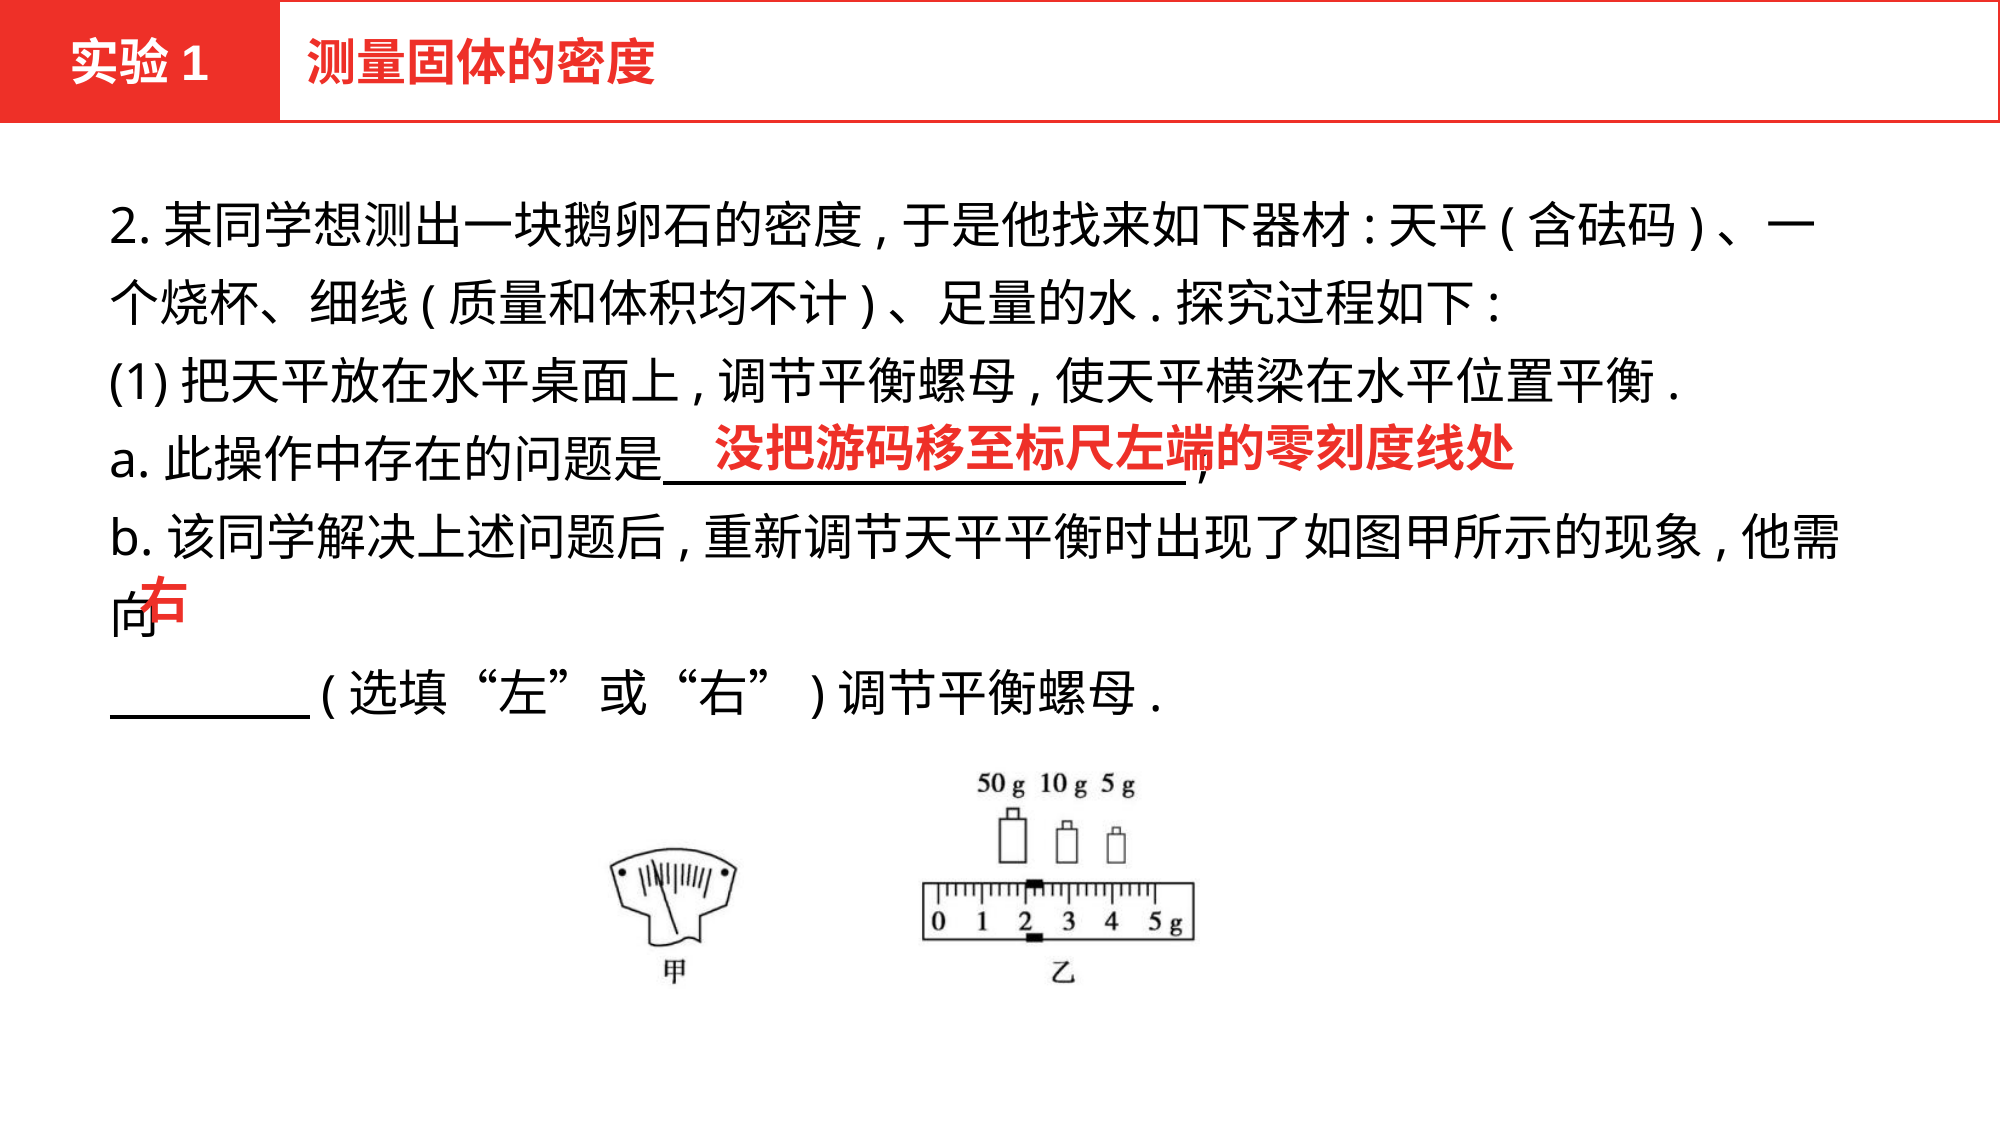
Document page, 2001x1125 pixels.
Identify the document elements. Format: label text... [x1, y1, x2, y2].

text_box 测量固体的密度 [276, 0, 2000, 123]
text_box 没把游码移至标尺左端的零刻度线处 [700, 409, 1747, 485]
text_box 2.某同学想测出一块鹅卵石的密度,于是他找来如下器材:天平(含砝码)、一个烧杯、细线(质量和体积均不计)、足量的水.探究过程如下: (1)把天平放在水平桌面上,调节平衡螺母,使天平横梁在水平位置平衡. a.此操作中存在的问题是 ; b.该同学解决上述问题后,重新调节天平平衡时出现了如图甲所示的现象,他需向 (选填“左”或“右”)调节平衡螺母. [95, 168, 1881, 1119]
text_box 实验1 [0, 0, 279, 122]
picture [579, 752, 1303, 989]
text_box 右 [124, 561, 279, 637]
